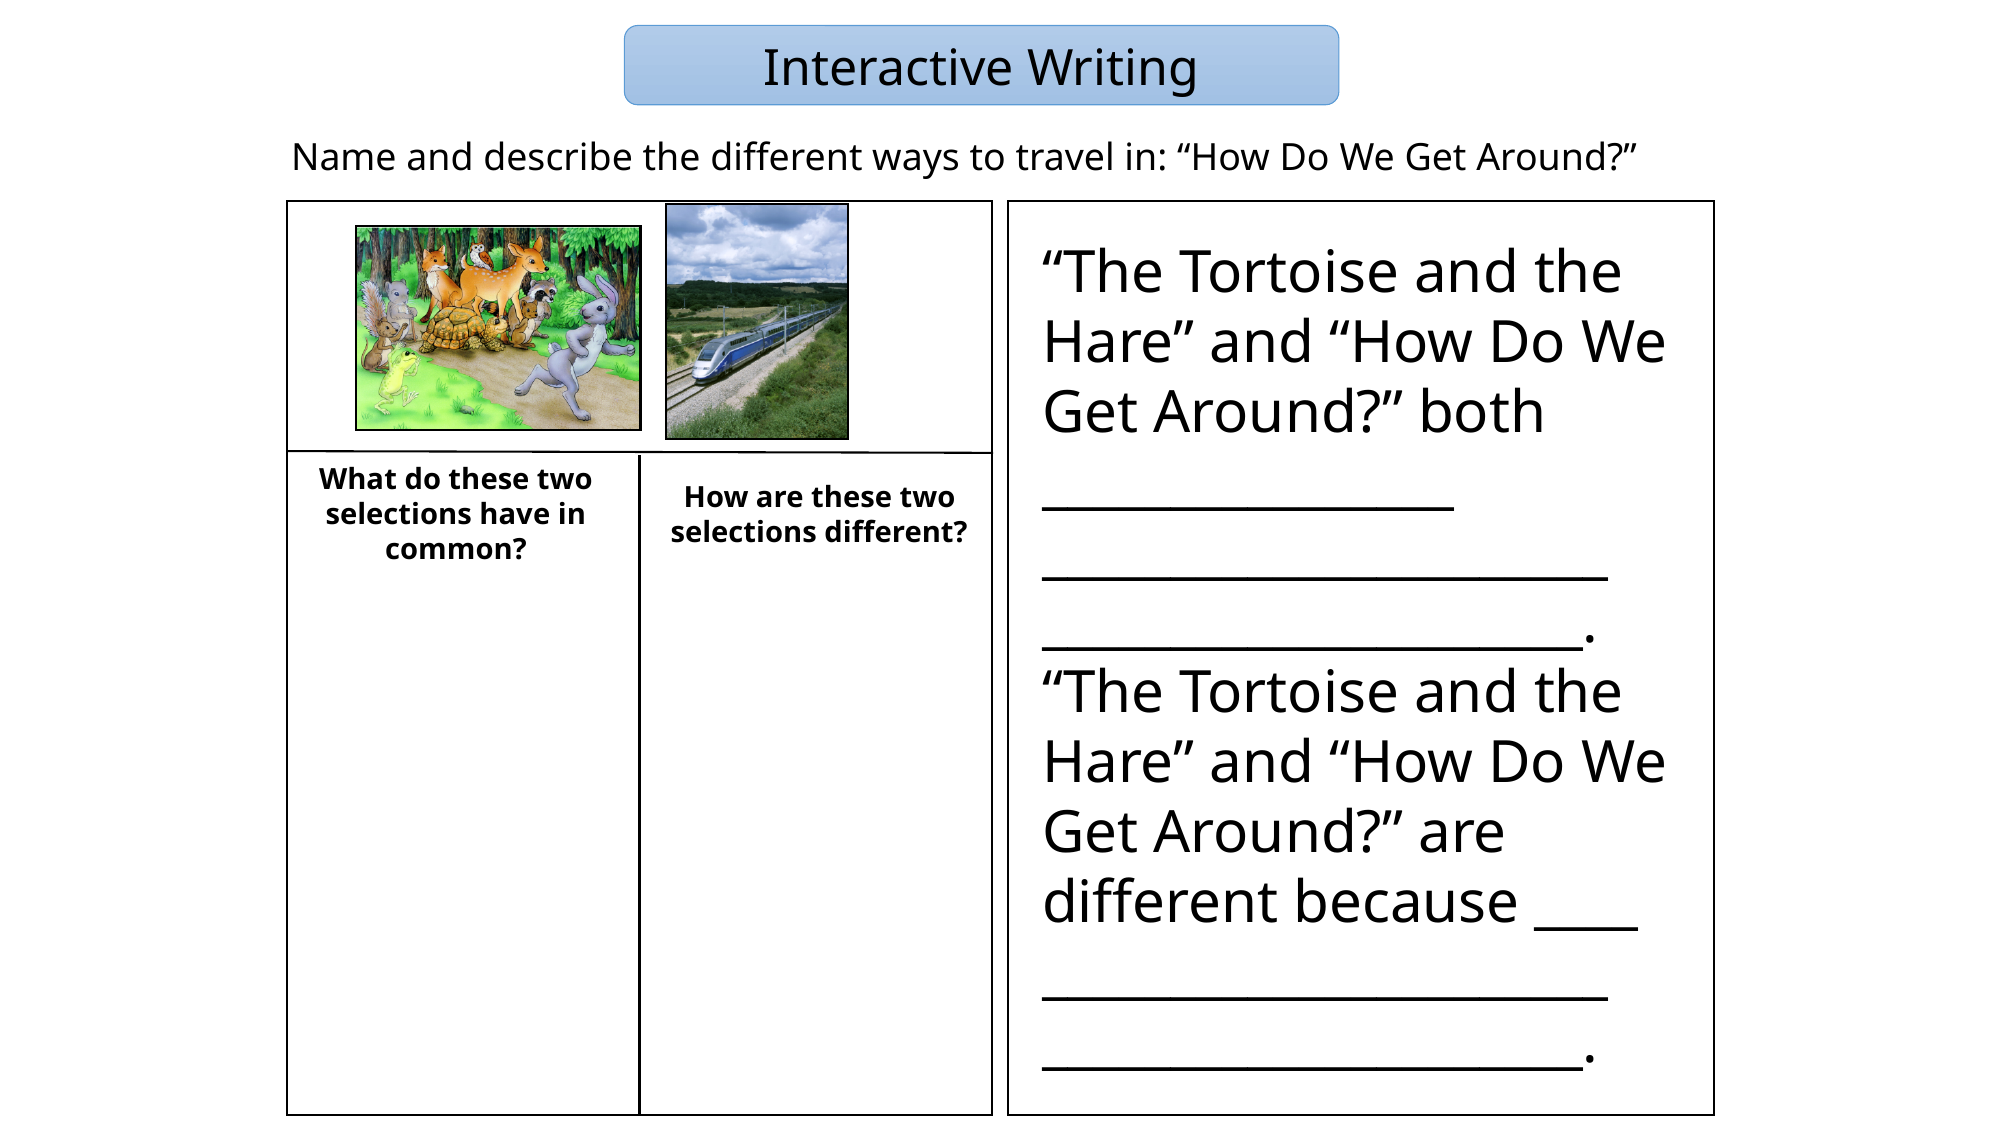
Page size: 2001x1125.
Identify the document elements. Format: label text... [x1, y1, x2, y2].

text_box Interactive Writing [623, 24, 1340, 106]
text_box [1007, 200, 1715, 1116]
text_box [286, 200, 993, 1116]
text_box Name and describe the different ways to travel in: “How Do We Get Around?” [276, 125, 1740, 186]
text_box What do these two selections have in common? [287, 453, 625, 573]
text_box How are these two selections different? [650, 470, 988, 556]
picture [357, 227, 640, 430]
picture [666, 204, 847, 439]
text_box “The Tortoise and the Hare” and “How Do We Get Around?” both ________________ ______________________ _____________________. “The Tortoise and the Hare” and “How Do We Get Around?” are different because ____ ______________________ _____________________. [1027, 227, 1702, 1082]
